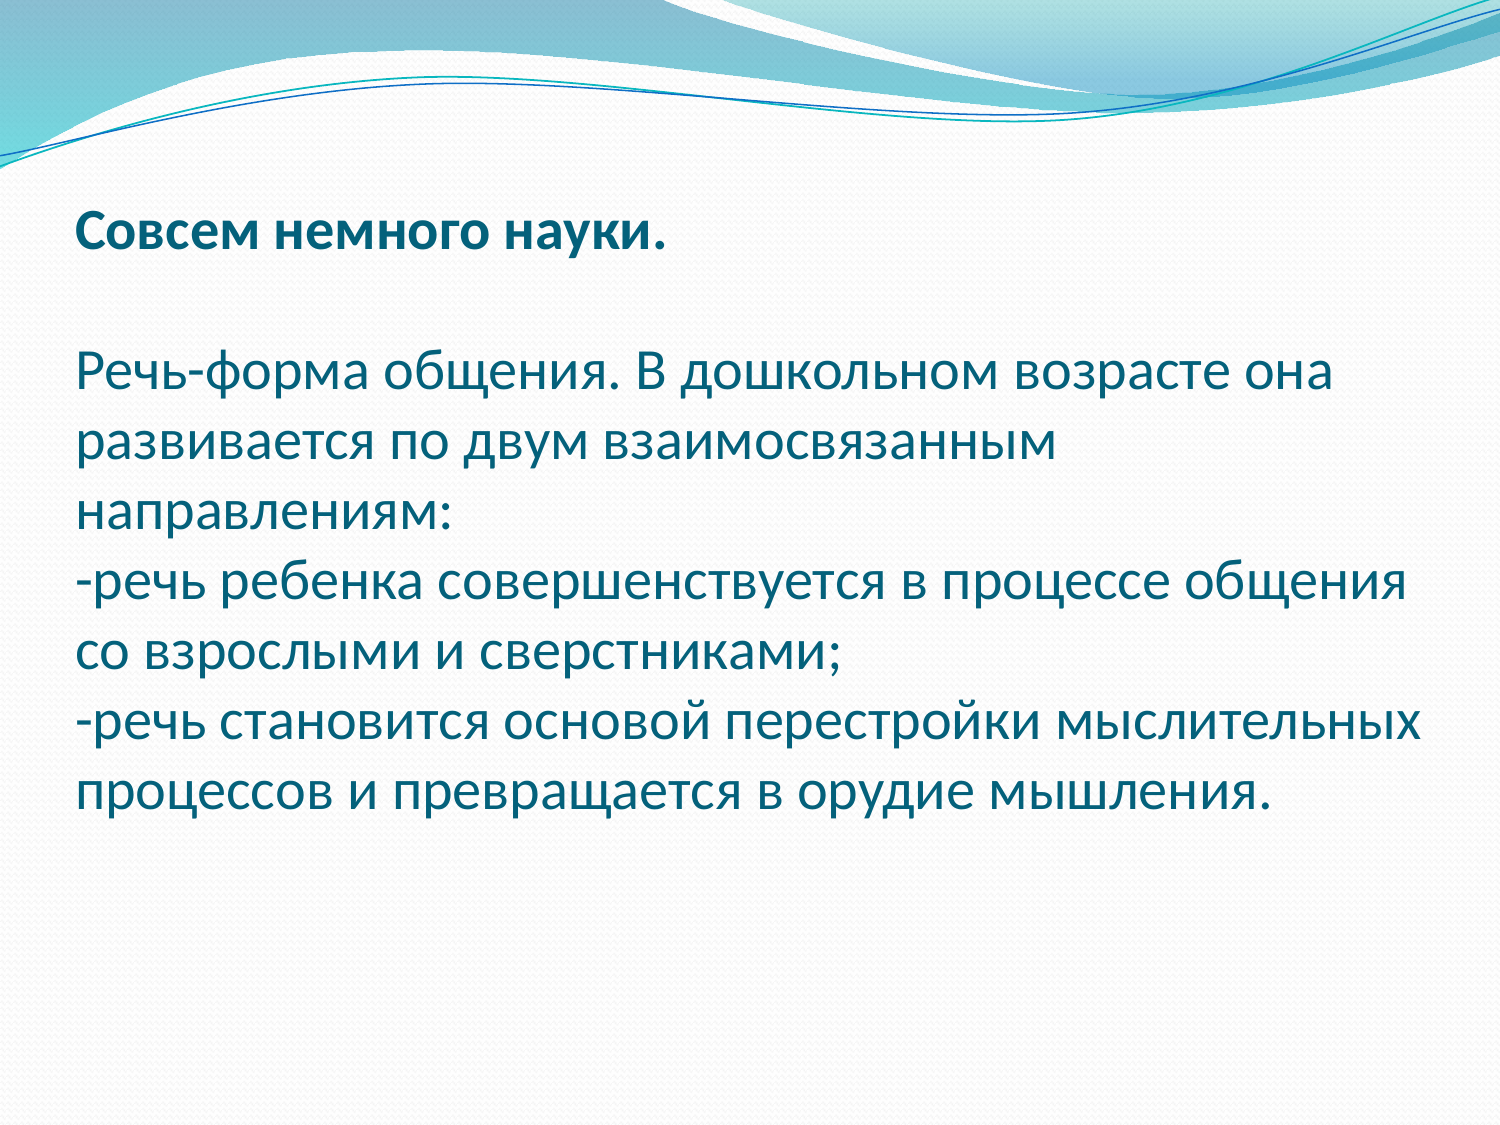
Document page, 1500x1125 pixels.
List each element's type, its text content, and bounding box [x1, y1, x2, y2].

title Совсем немного науки. Речь-форма общения. В дошкольном возрасте она развивается по двум взаимосвязанным направлениям: -речь ребенка совершенствуется в процессе общения со взрослыми и сверстниками; -речь становится основой перестройки мыслительных процессов и превращается в орудие мышления. [75, 115, 1438, 961]
